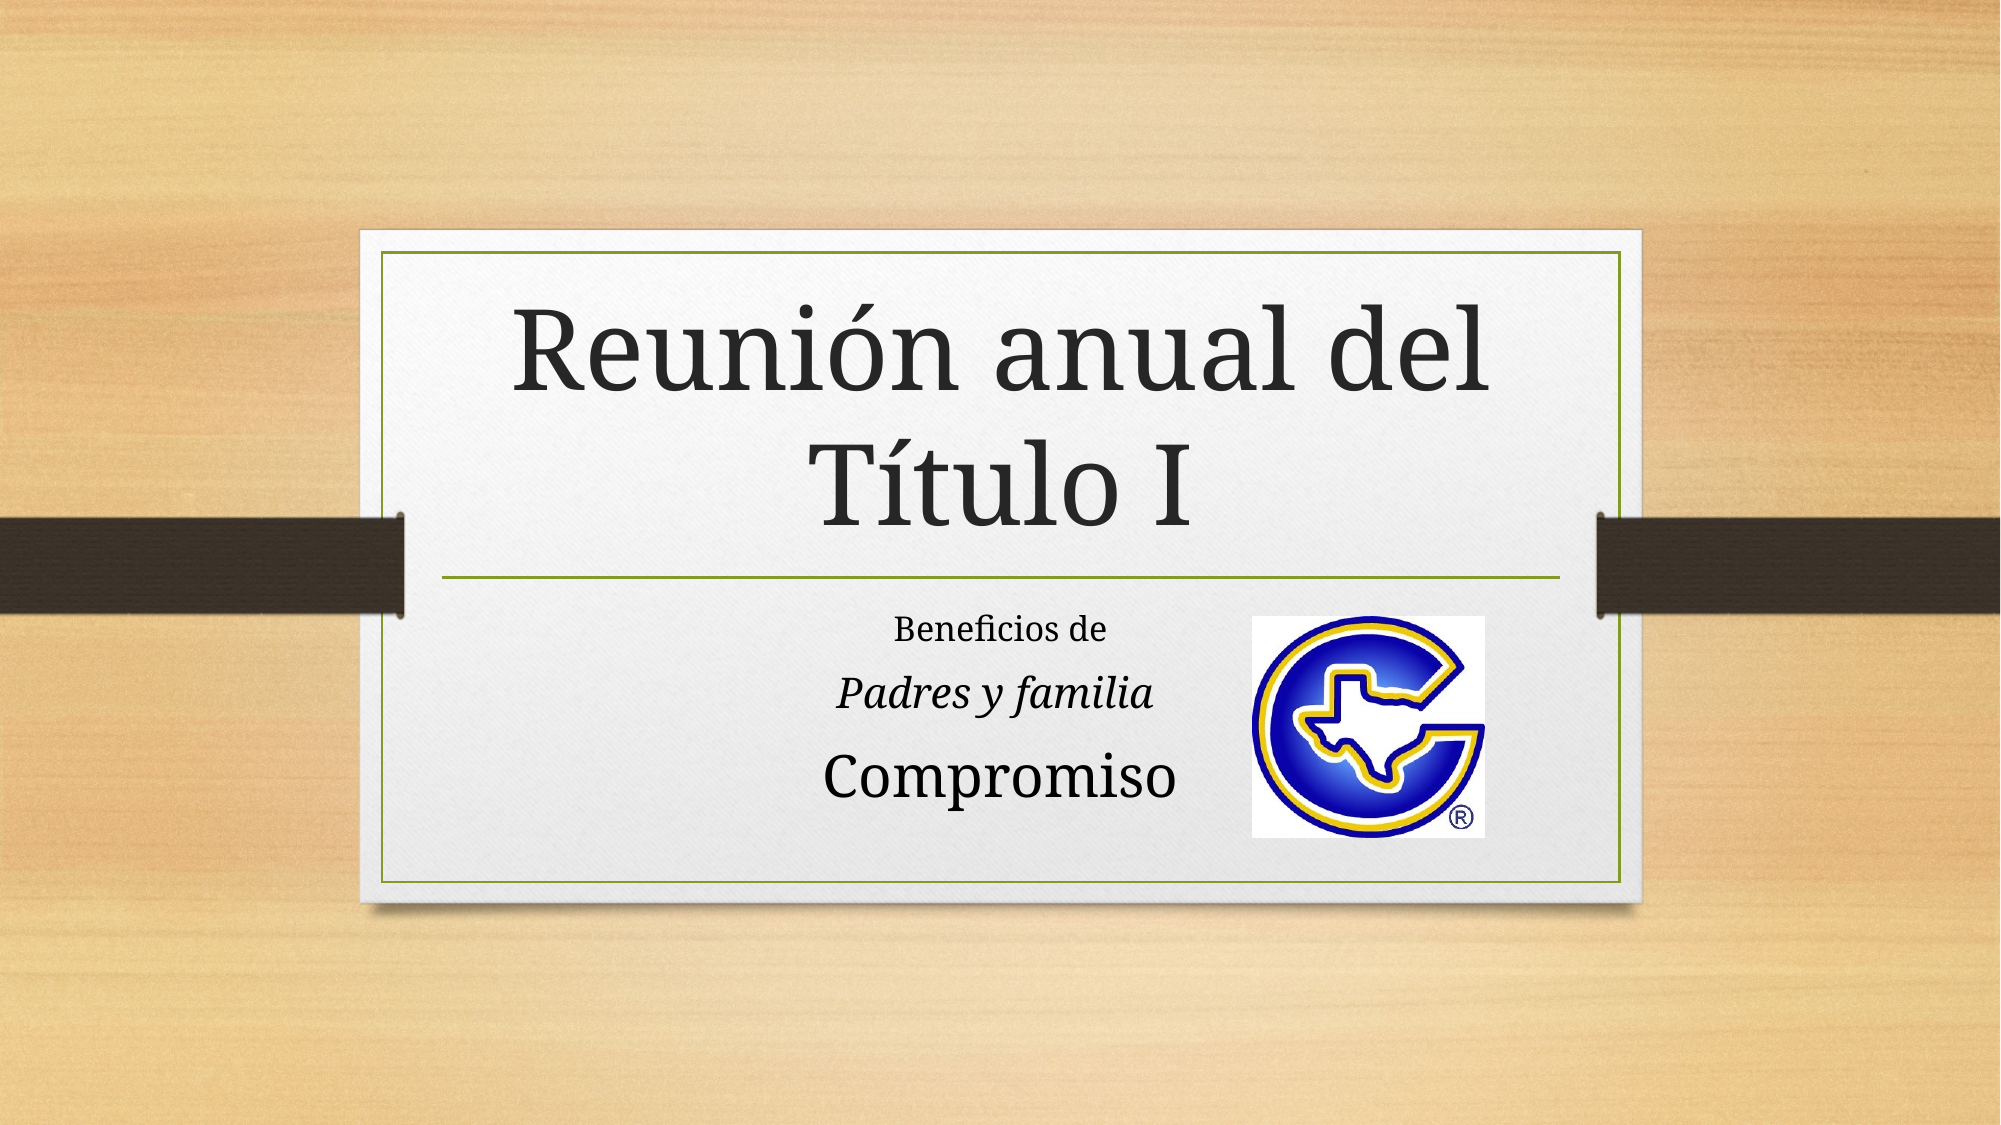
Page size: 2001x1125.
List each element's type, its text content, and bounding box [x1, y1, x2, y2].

subtitle Beneficios de Padres y familia Compromiso [441, 600, 1560, 817]
picture [0, 0, 2001, 1125]
title Reunión anual del Título I [441, 306, 1560, 556]
